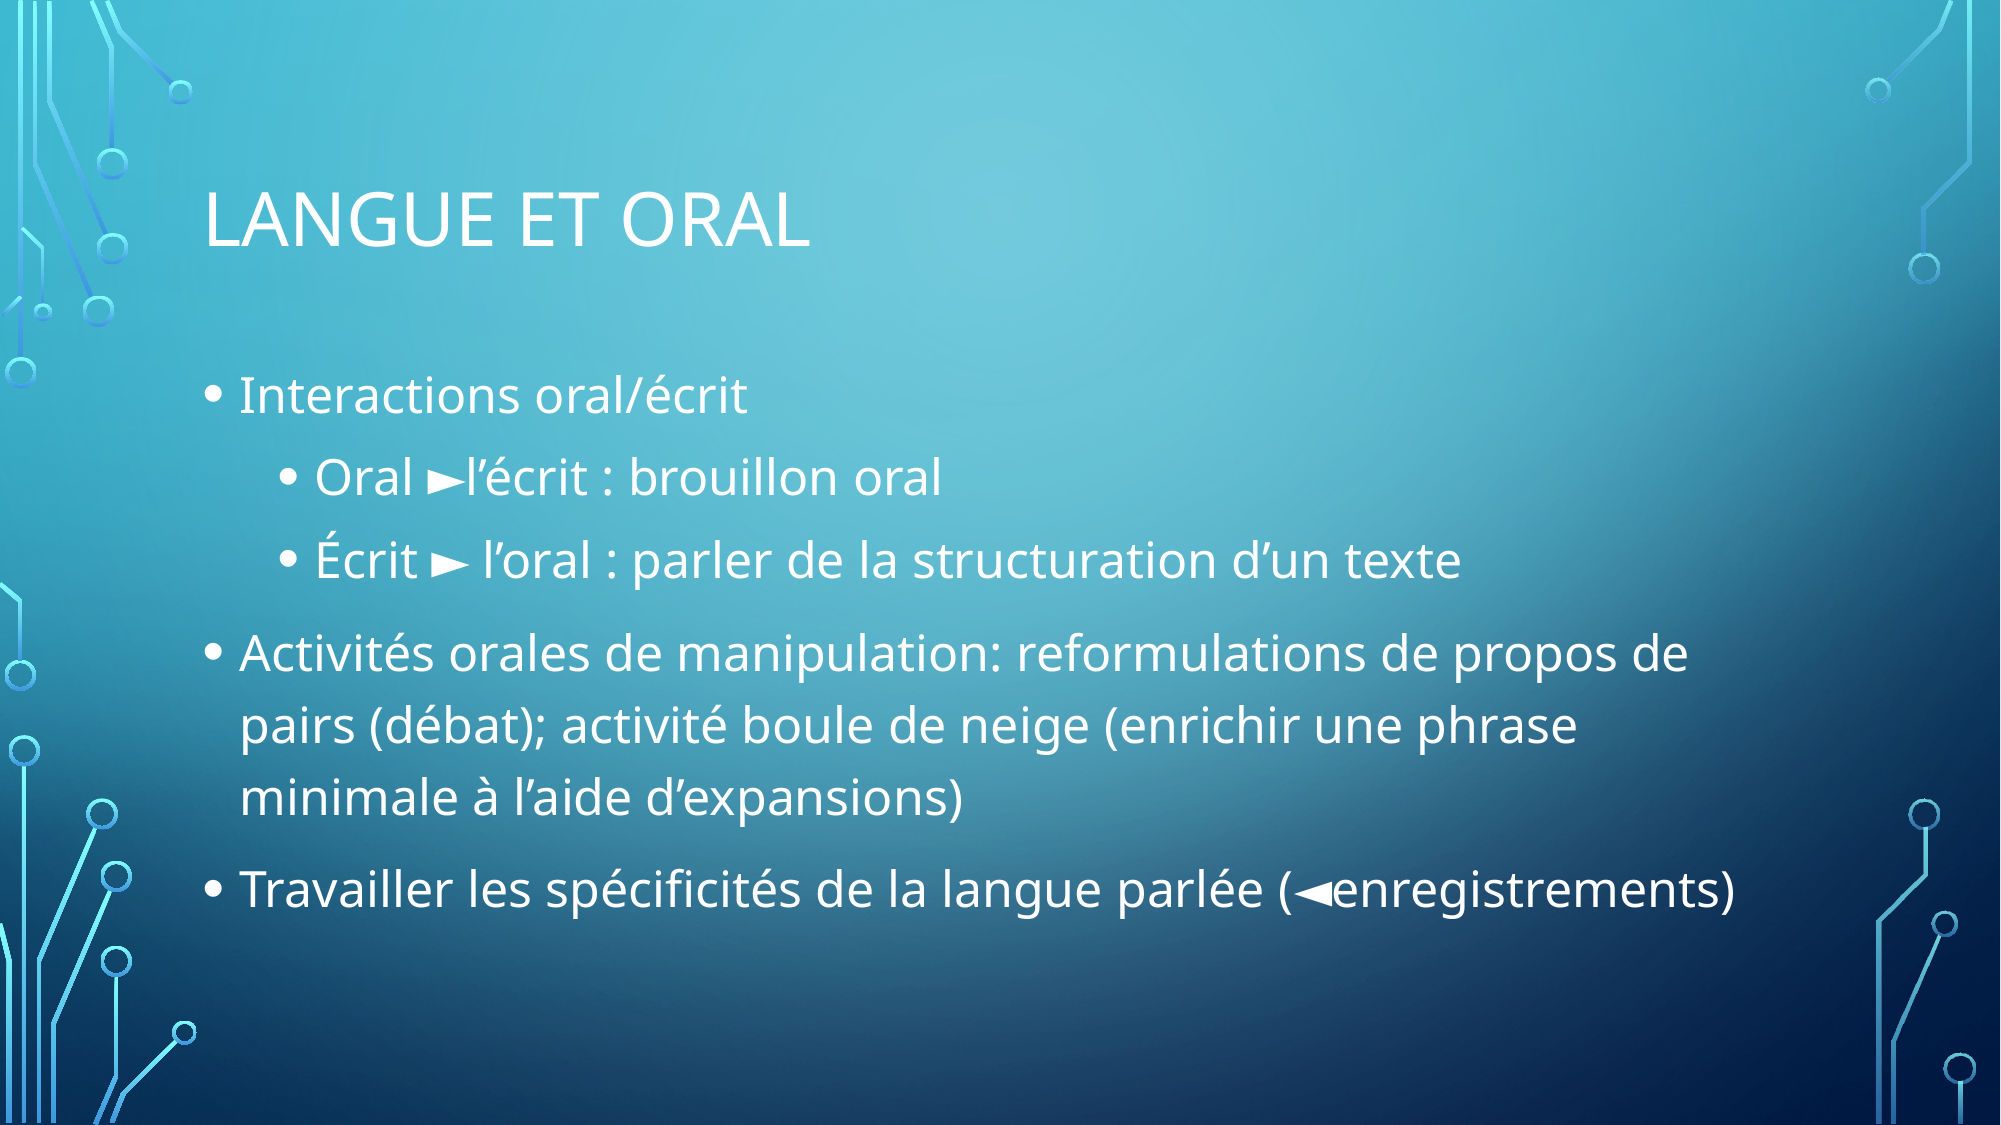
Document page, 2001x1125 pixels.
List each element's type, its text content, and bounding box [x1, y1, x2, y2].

list Interactions oral/écrit Oral ►l’écrit : brouillon oral Écrit ► l’oral : parler de la structuration d’un texte Activités orales de manipulation: reformulations de propos de pairs (débat); activité boule de neige (enrichir une phrase minimale à l’aide d’expansions) Travailler les spécificités de la langue parlée (◄enregistrements) [187, 343, 1813, 993]
title LANGUE ET ORAL [187, 101, 1813, 343]
